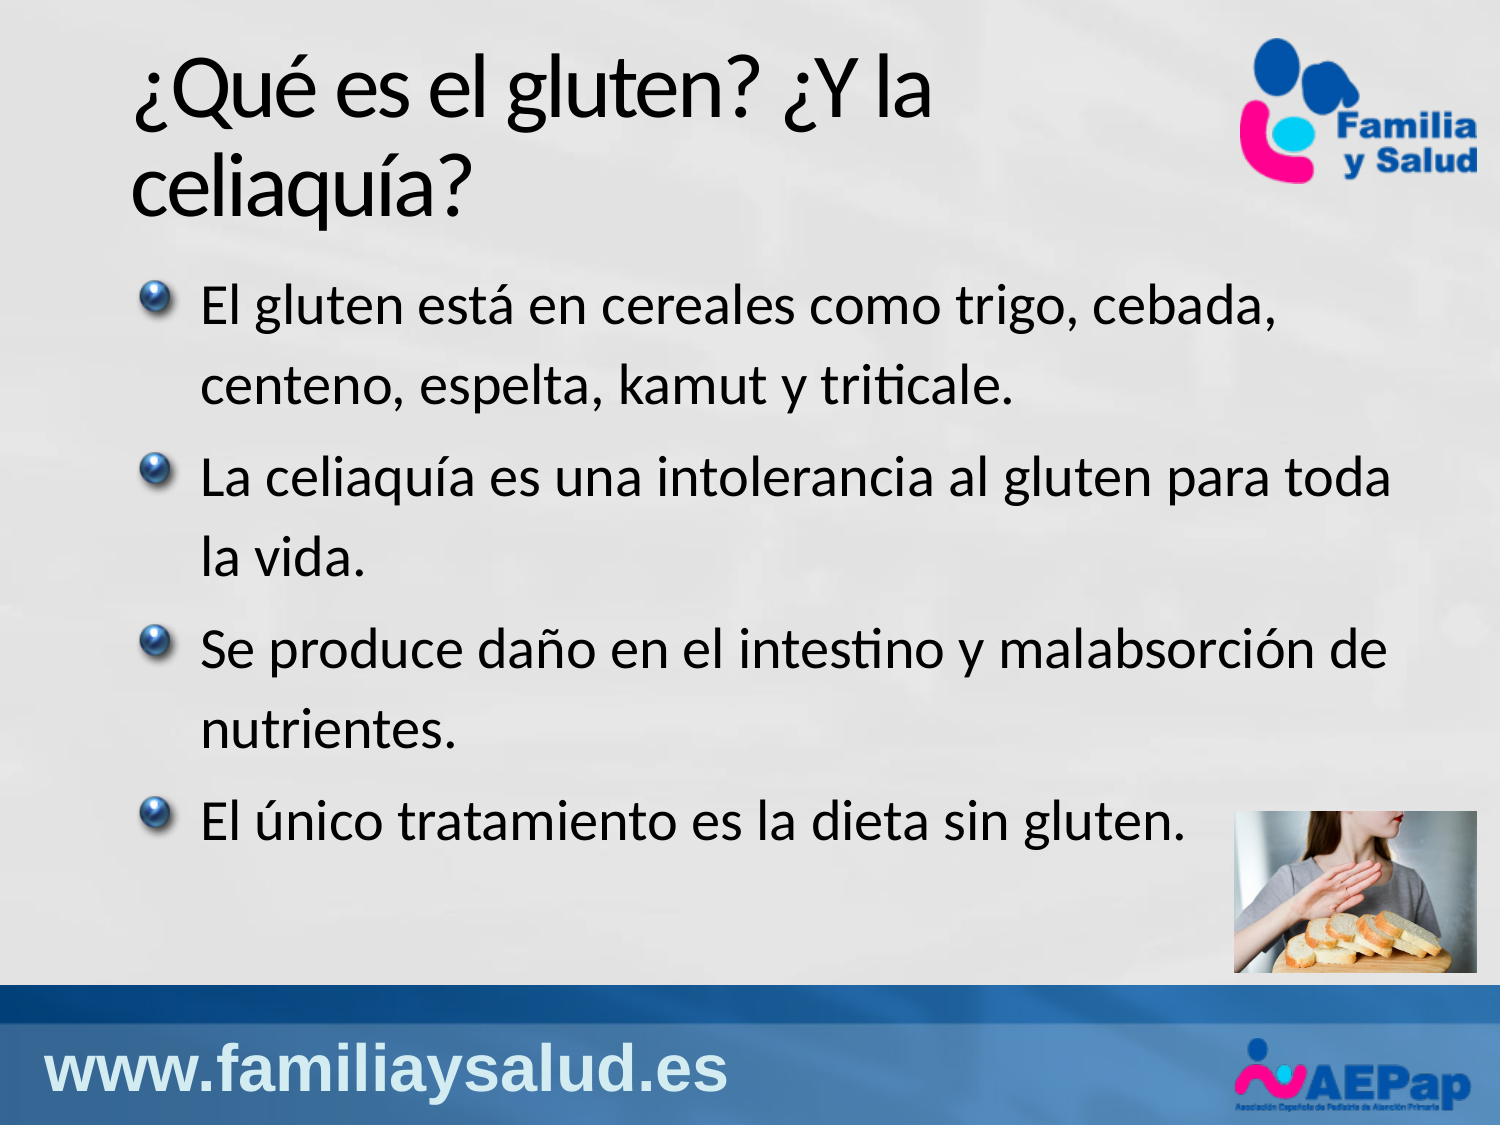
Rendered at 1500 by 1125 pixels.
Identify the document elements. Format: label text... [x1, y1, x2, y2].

text_box El gluten está en cereales como trigo, cebada, centeno, espelta, kamut y triticale. La celiaquía es una intolerancia al gluten para toda la vida. Se produce daño en el intestino y malabsorción de nutrientes. El único tratamiento es la dieta sin gluten. [134, 256, 1418, 939]
picture [0, 0, 1500, 1125]
text_box www.familiaysalud.es [29, 1017, 757, 1113]
text_box ¿Qué es el gluten? ¿Y la celiaquía? [130, 38, 1235, 257]
